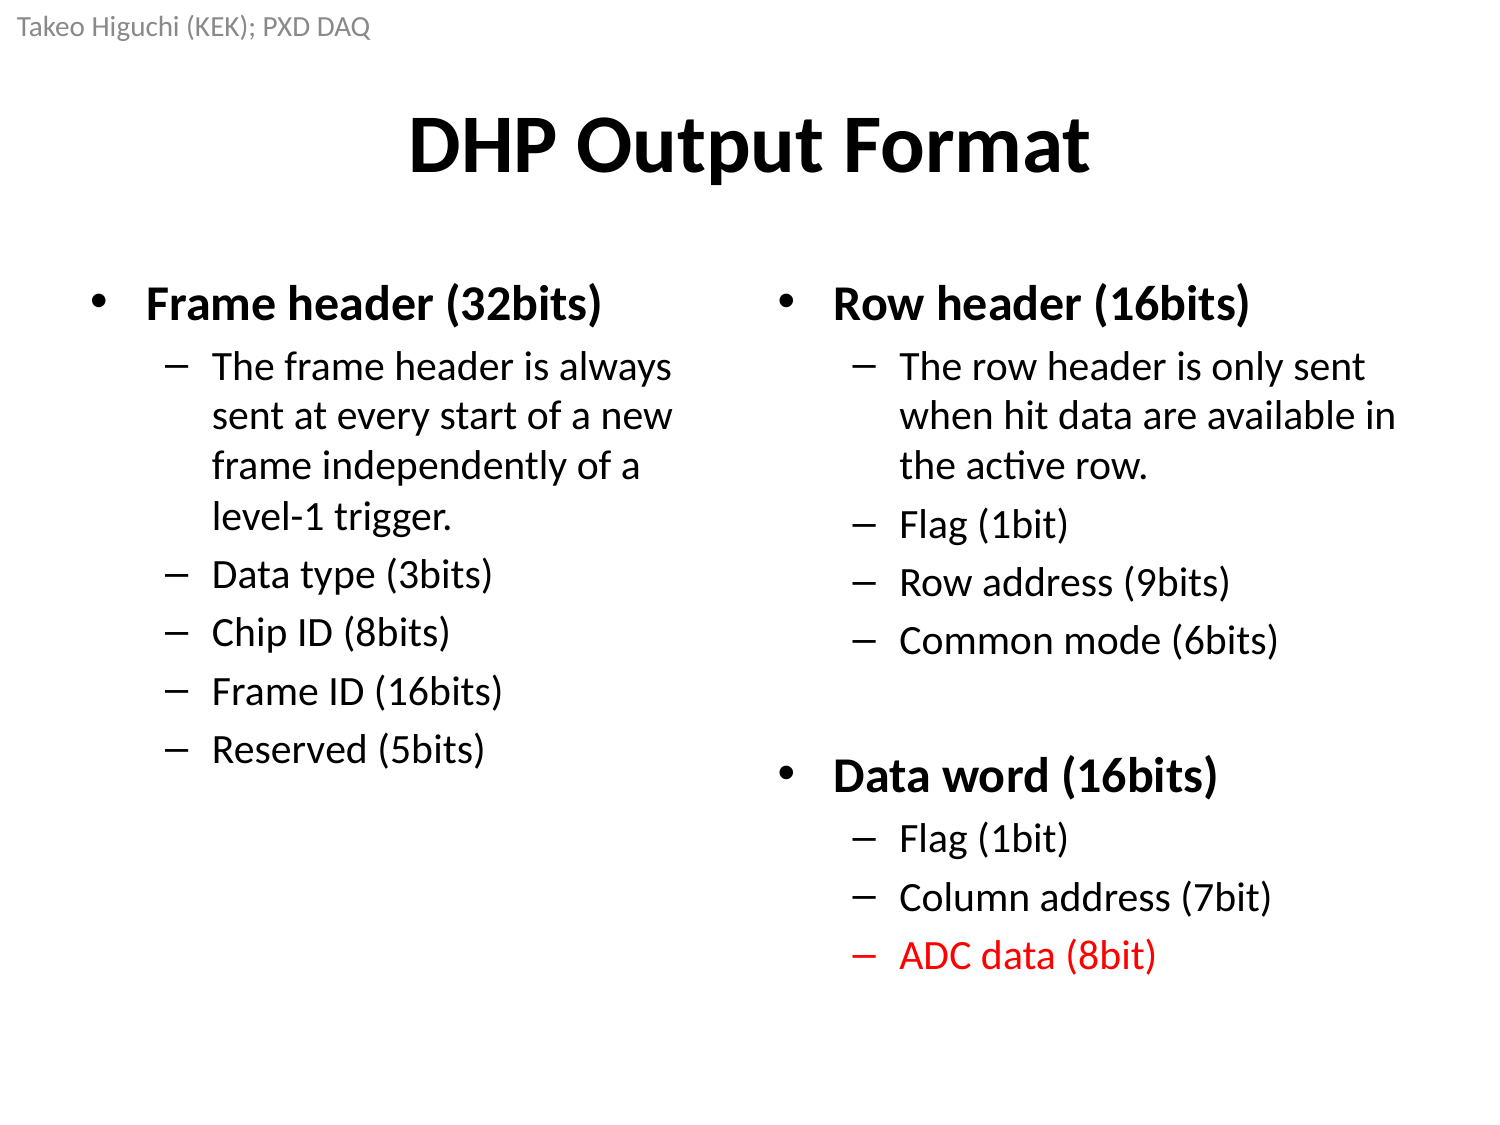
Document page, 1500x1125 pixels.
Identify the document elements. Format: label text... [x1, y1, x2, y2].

title DHP Output Format [75, 45, 1425, 233]
list Frame header (32bits) The frame header is always sent at every start of a new frame independently of a level-1 trigger. Data type (3bits) Chip ID (8bits) Frame ID (16bits) Reserved (5bits) [75, 262, 738, 1005]
list Row header (16bits) The row header is only sent when hit data are available in the active row. Flag (1bit) Row address (9bits) Common mode (6bits) Data word (16bits) Flag (1bit) Column address (7bit) ADC data (8bit) [762, 262, 1425, 1005]
